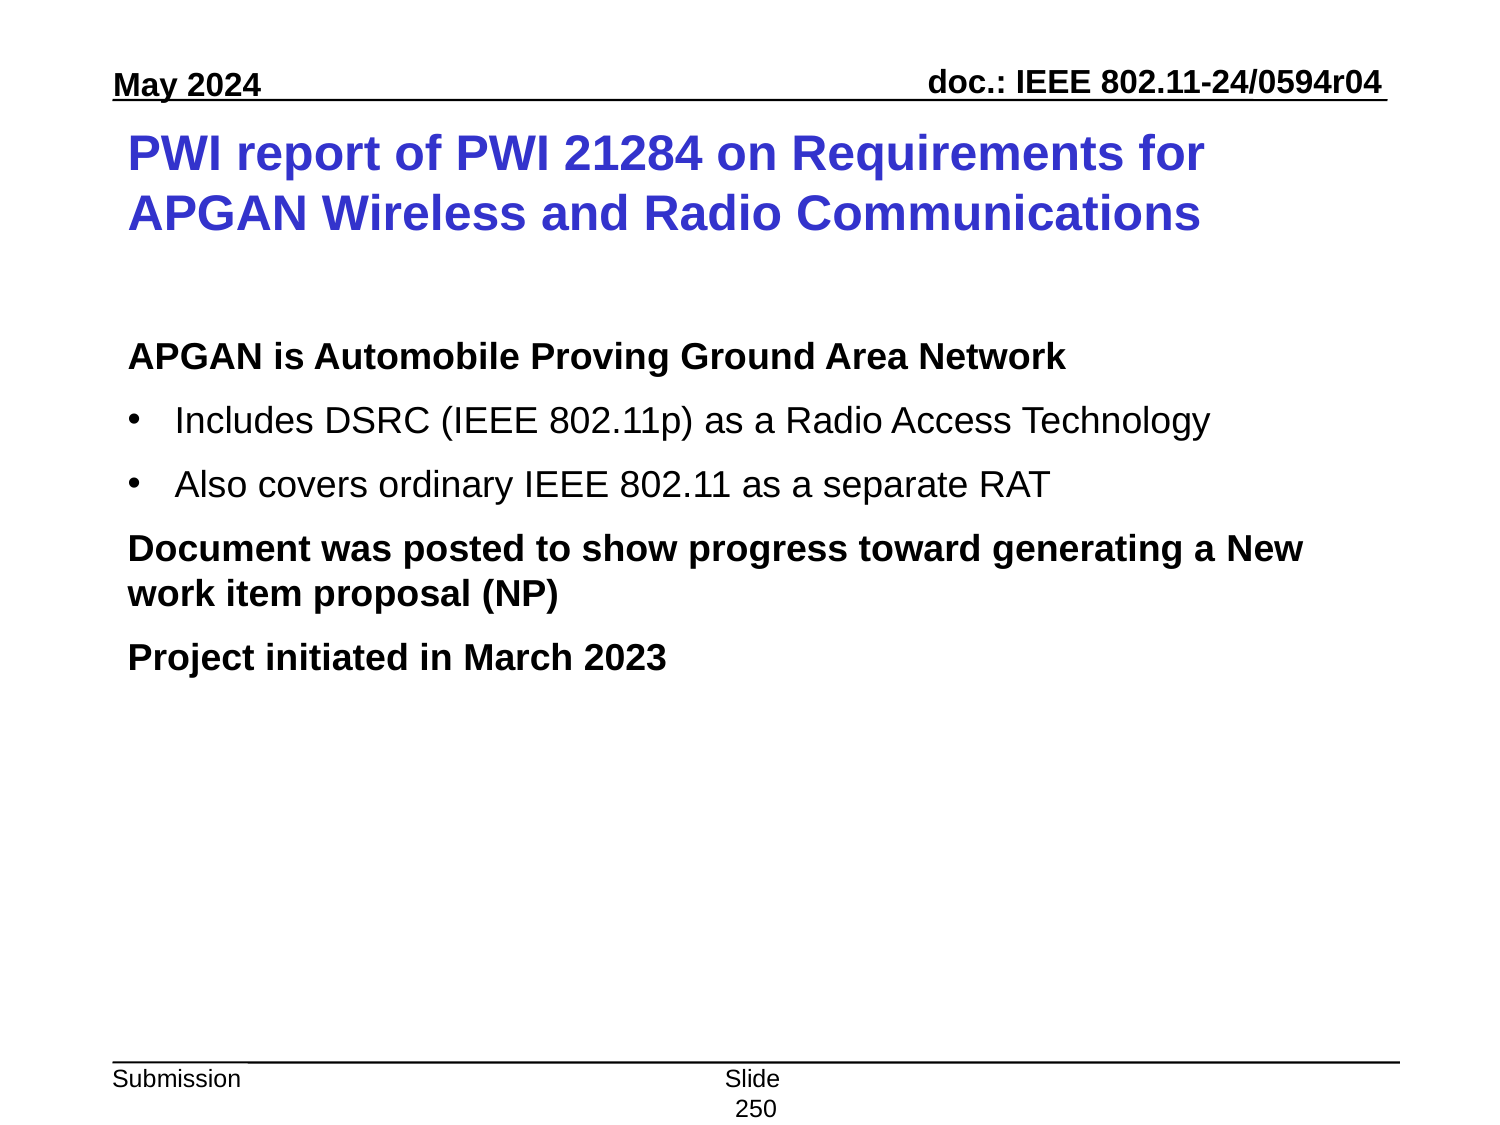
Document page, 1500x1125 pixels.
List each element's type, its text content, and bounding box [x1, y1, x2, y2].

list APGAN is Automobile Proving Ground Area Network Includes DSRC (IEEE 802.11p) as a Radio Access Technology Also covers ordinary IEEE 802.11 as a separate RAT Document was posted to show progress toward generating a New work item proposal (NP) Project initiated in March 2023 [112, 324, 1388, 1000]
slide_number Slide 250 [709, 1061, 803, 1093]
title PWI report of PWI 21284 on Requirements for APGAN Wireless and Radio Communications [112, 112, 1388, 288]
